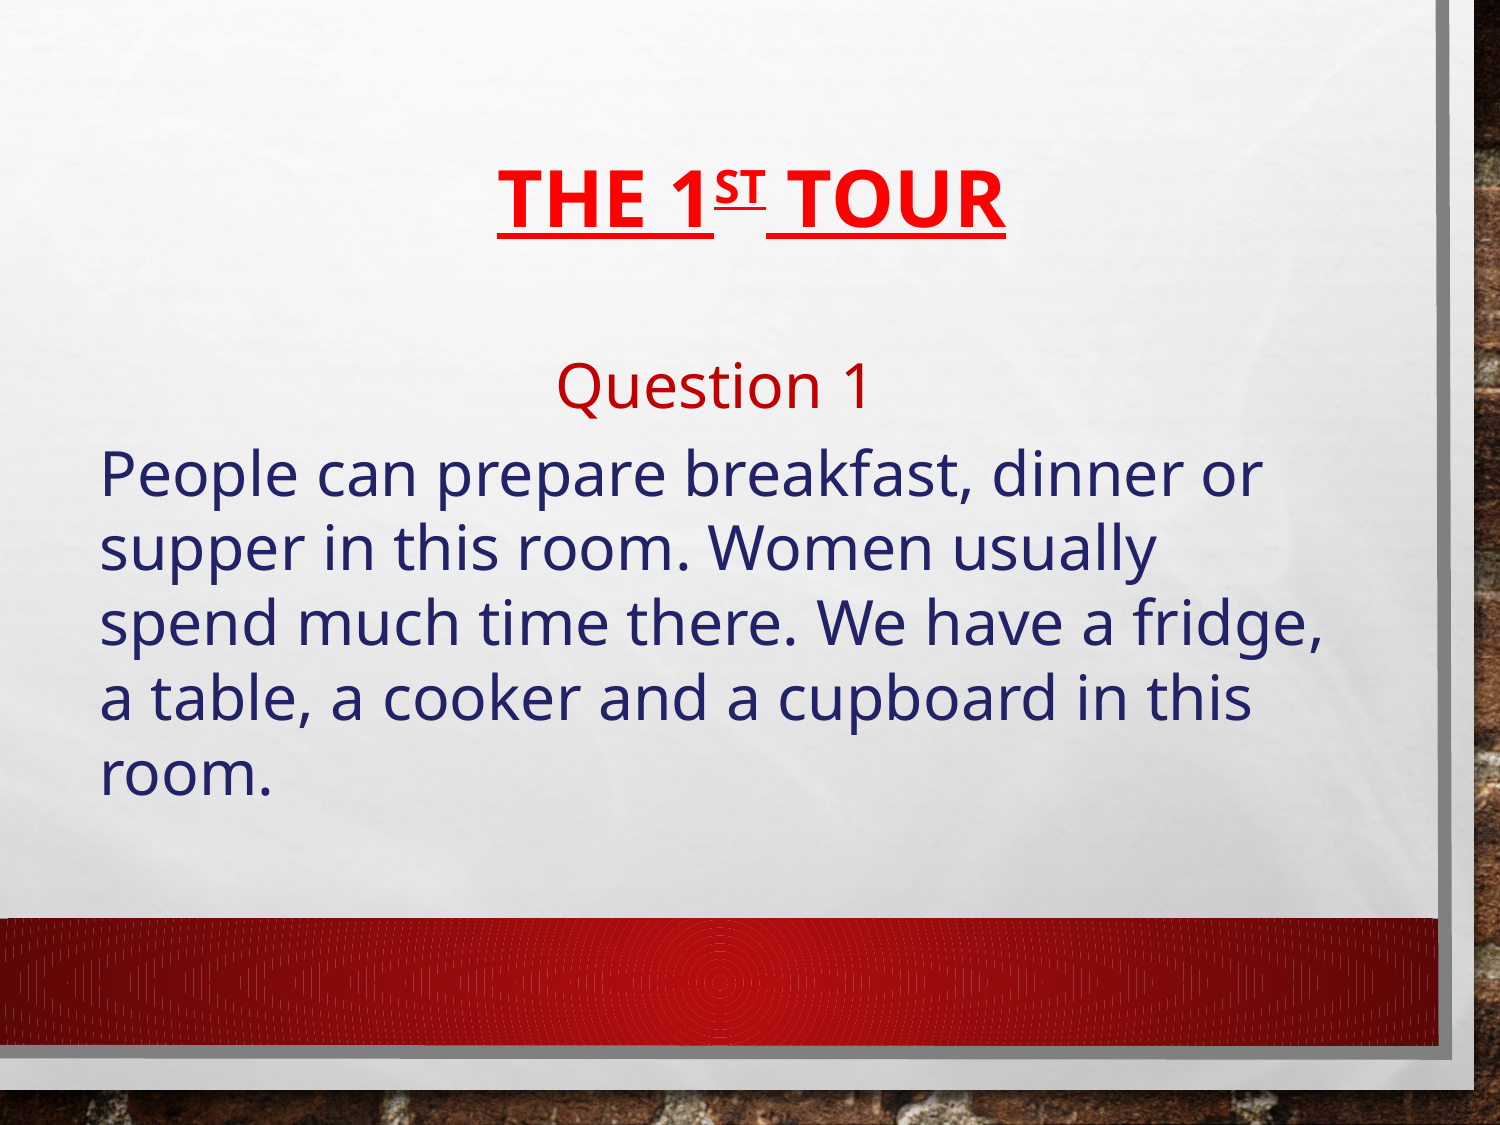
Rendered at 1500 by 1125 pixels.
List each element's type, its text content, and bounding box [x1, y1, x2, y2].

picture [0, 0, 1500, 1125]
title the 1st tour [76, 101, 1427, 290]
list Question 1 People can prepare breakfast, dinner or supper in this room. Women usually spend much time there. We have a fridge, a table, a cooker and a cupboard in this room. [84, 338, 1364, 882]
